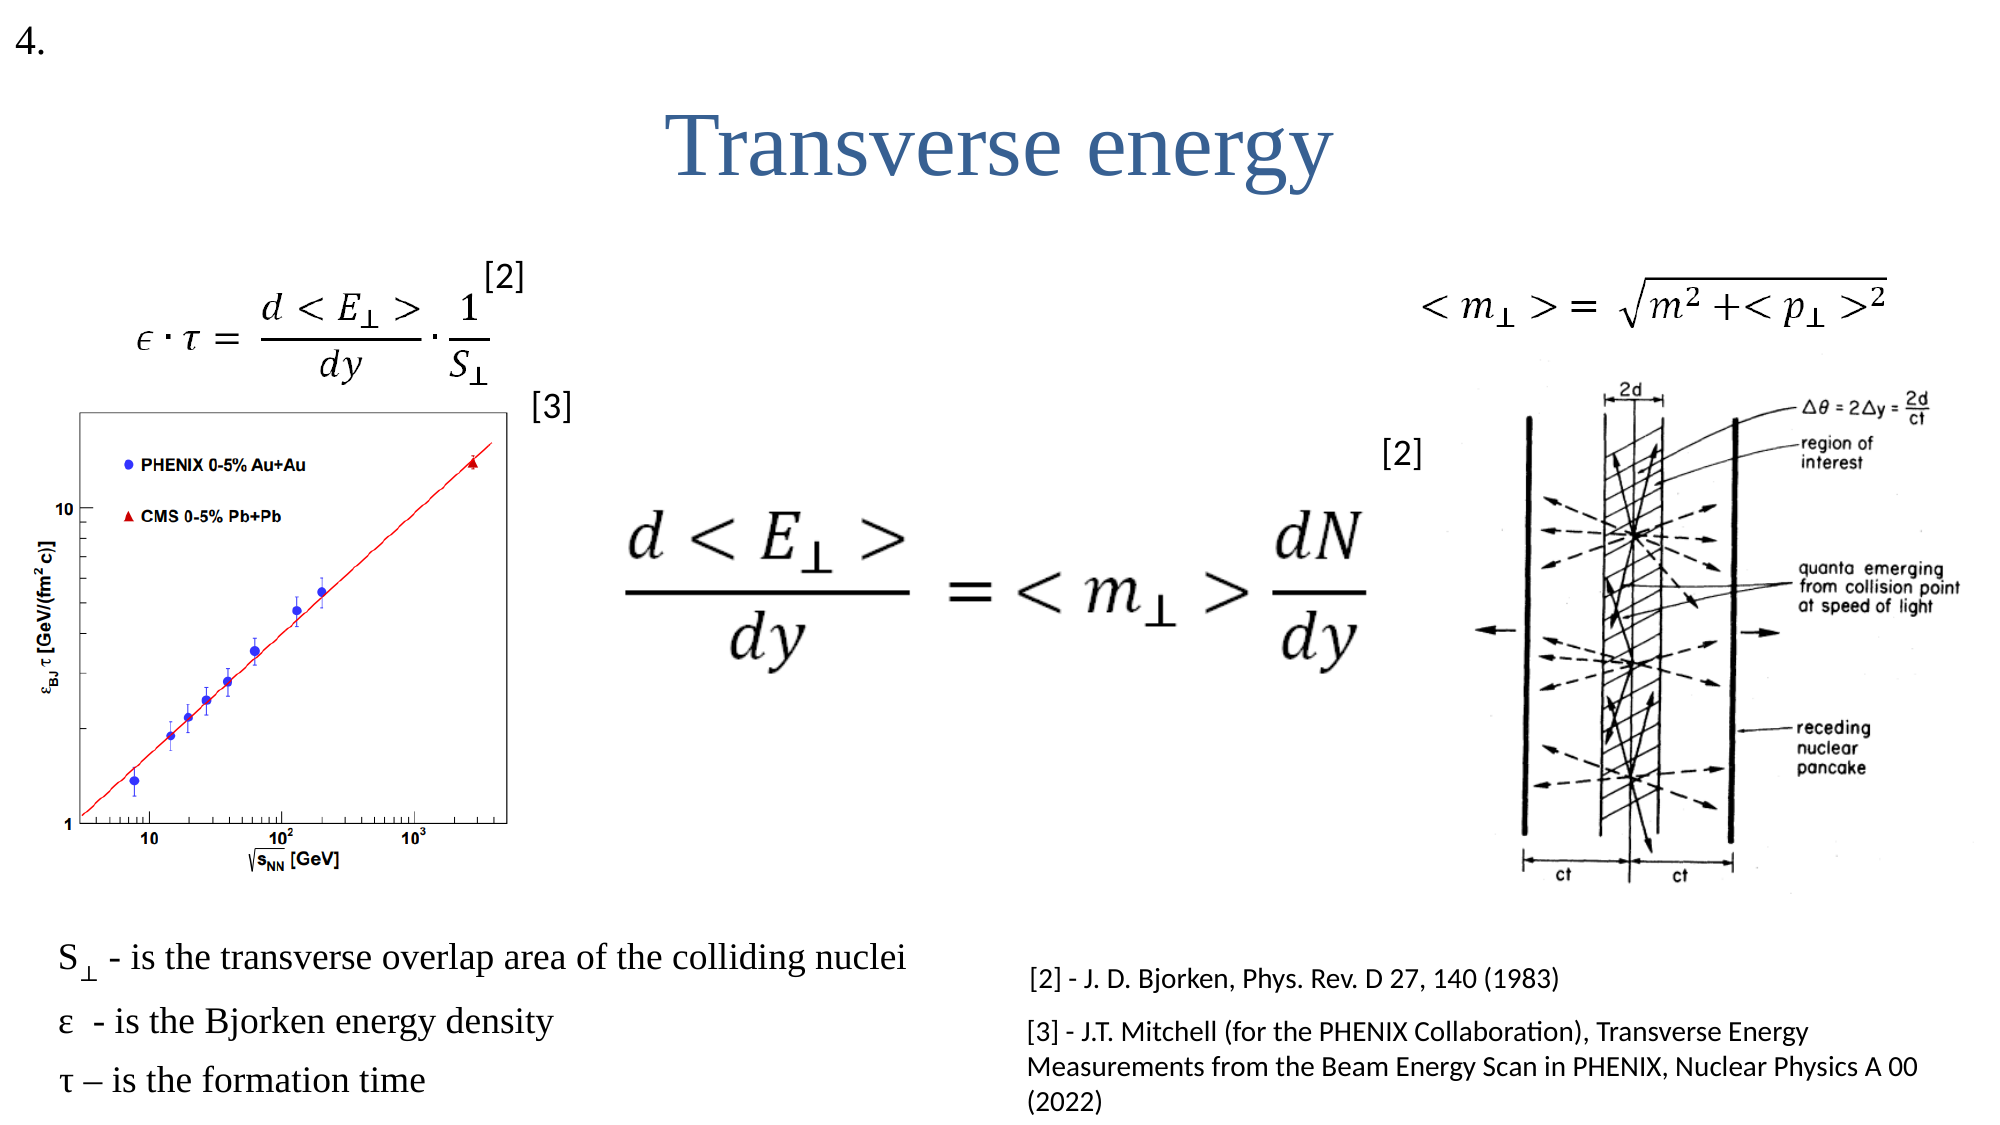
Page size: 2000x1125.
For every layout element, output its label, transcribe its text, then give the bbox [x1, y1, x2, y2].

text_box S⊥ - is the transverse overlap area of the colliding nuclei [42, 925, 977, 993]
picture [19, 278, 516, 874]
text_box [2] - J. D. Bjorken, Phys. Rev. D 27, 140 (1983) [1014, 952, 1576, 1002]
text_box τ – is the formation time [44, 1047, 442, 1107]
picture [1413, 266, 1898, 338]
text_box [3] [516, 373, 597, 434]
picture [1436, 349, 1974, 894]
text_box ε - is the Bjorken energy density [43, 988, 610, 1048]
text_box [2] [1366, 420, 1431, 481]
picture [609, 479, 1394, 699]
title Transverse energy [99, 45, 1900, 233]
text_box [2] [468, 243, 550, 304]
text_box 4. [0, 4, 62, 70]
text_box [3] - J.T. Mitchell (for the PHENIX Collaboration), Transverse Energy Measurements from the Beam Energy Scan in PHENIX, Nuclear Physics A 00 (2022) [1011, 1004, 2000, 1125]
